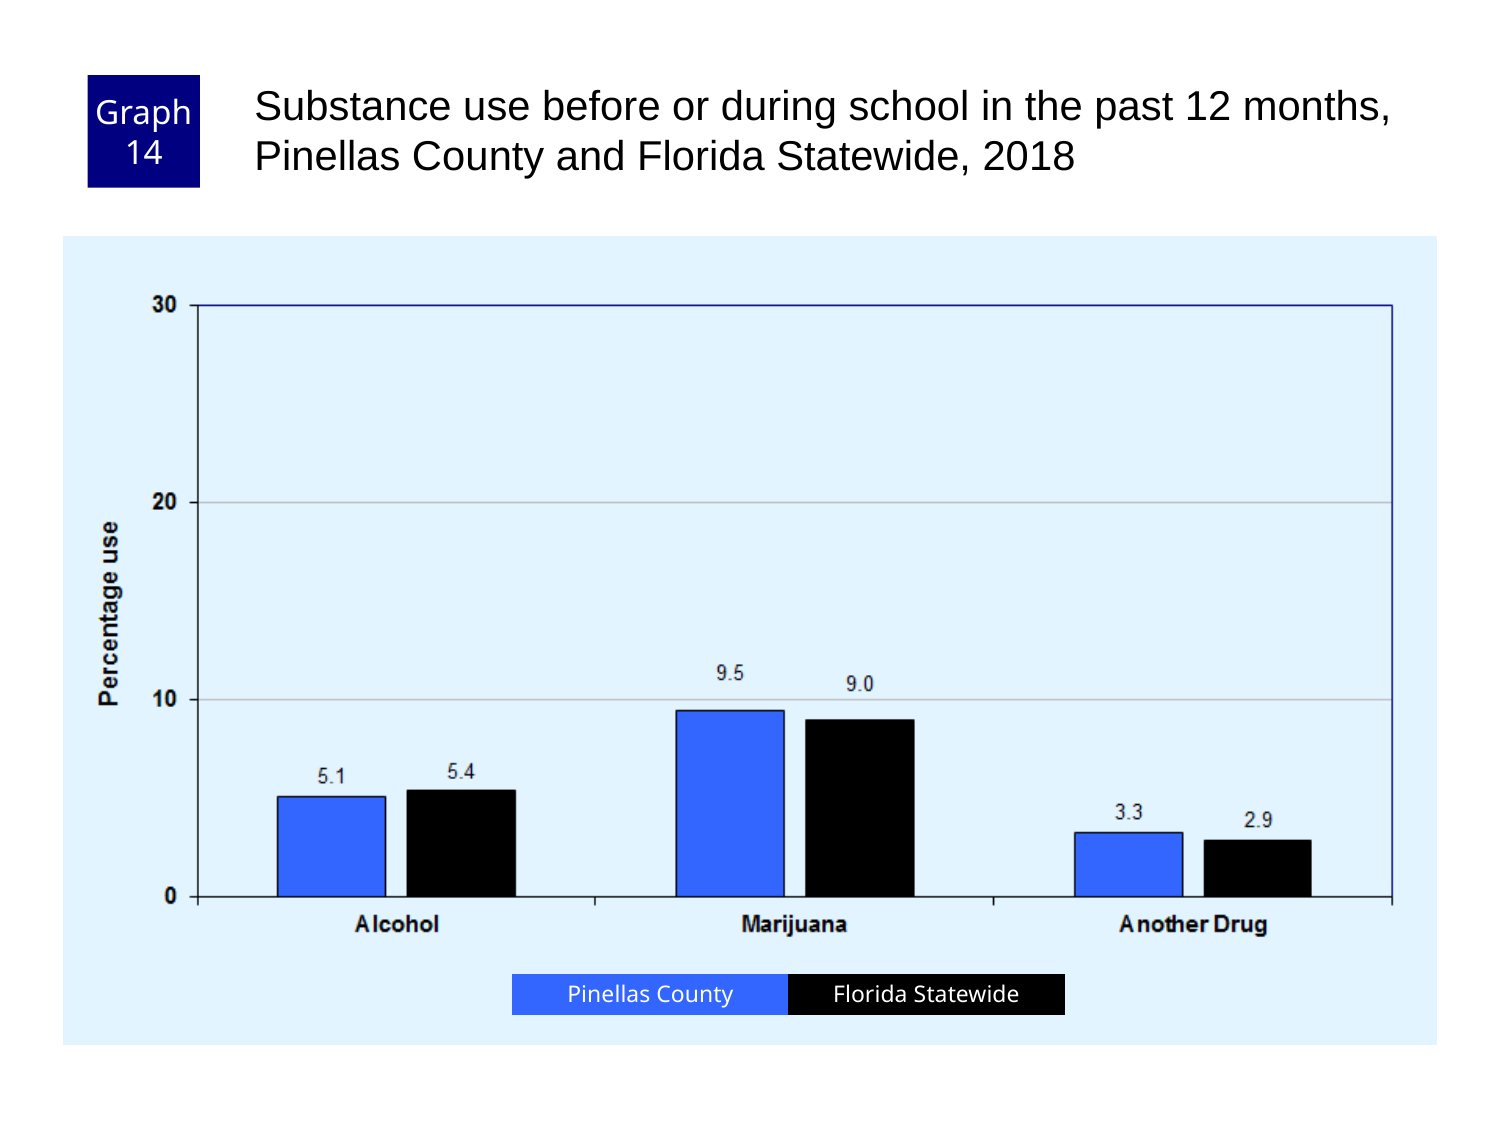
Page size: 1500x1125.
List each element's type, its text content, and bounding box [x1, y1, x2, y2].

picture [62, 236, 1437, 1046]
text_box Substance use before or during school in the past 12 months, Pinellas County and Florida Statewide, 2018 [249, 75, 1438, 200]
text_box Graph 14 [87, 75, 200, 188]
